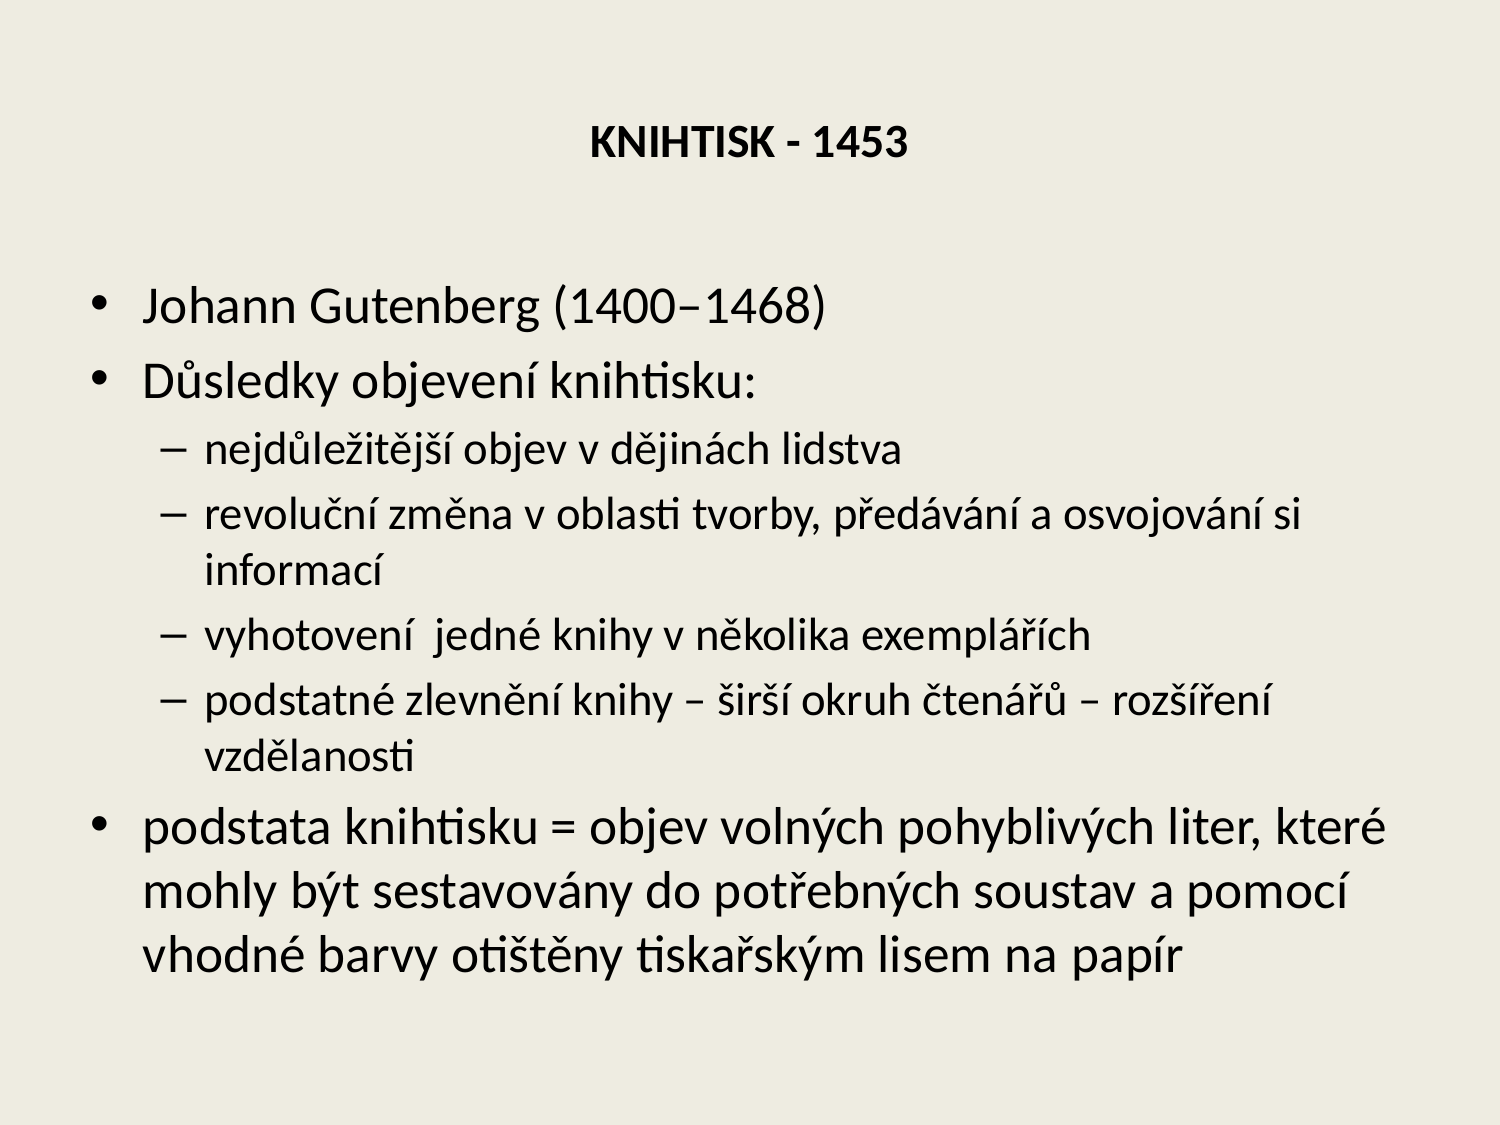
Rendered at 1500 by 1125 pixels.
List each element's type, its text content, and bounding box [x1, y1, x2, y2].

title KNIHTISK - 1453 [75, 45, 1425, 233]
list Johann Gutenberg (1400–1468) Důsledky objevení knihtisku: nejdůležitější objev v dějinách lidstva revoluční změna v oblasti tvorby, předávání a osvojování si informací vyhotovení jedné knihy v několika exemplářích podstatné zlevnění knihy – širší okruh čtenářů – rozšíření vzdělanosti podstata knihtisku = objev volných pohyblivých liter, které mohly být sestavovány do potřebných soustav a pomocí vhodné barvy otištěny tiskařským lisem na papír [75, 262, 1425, 1005]
